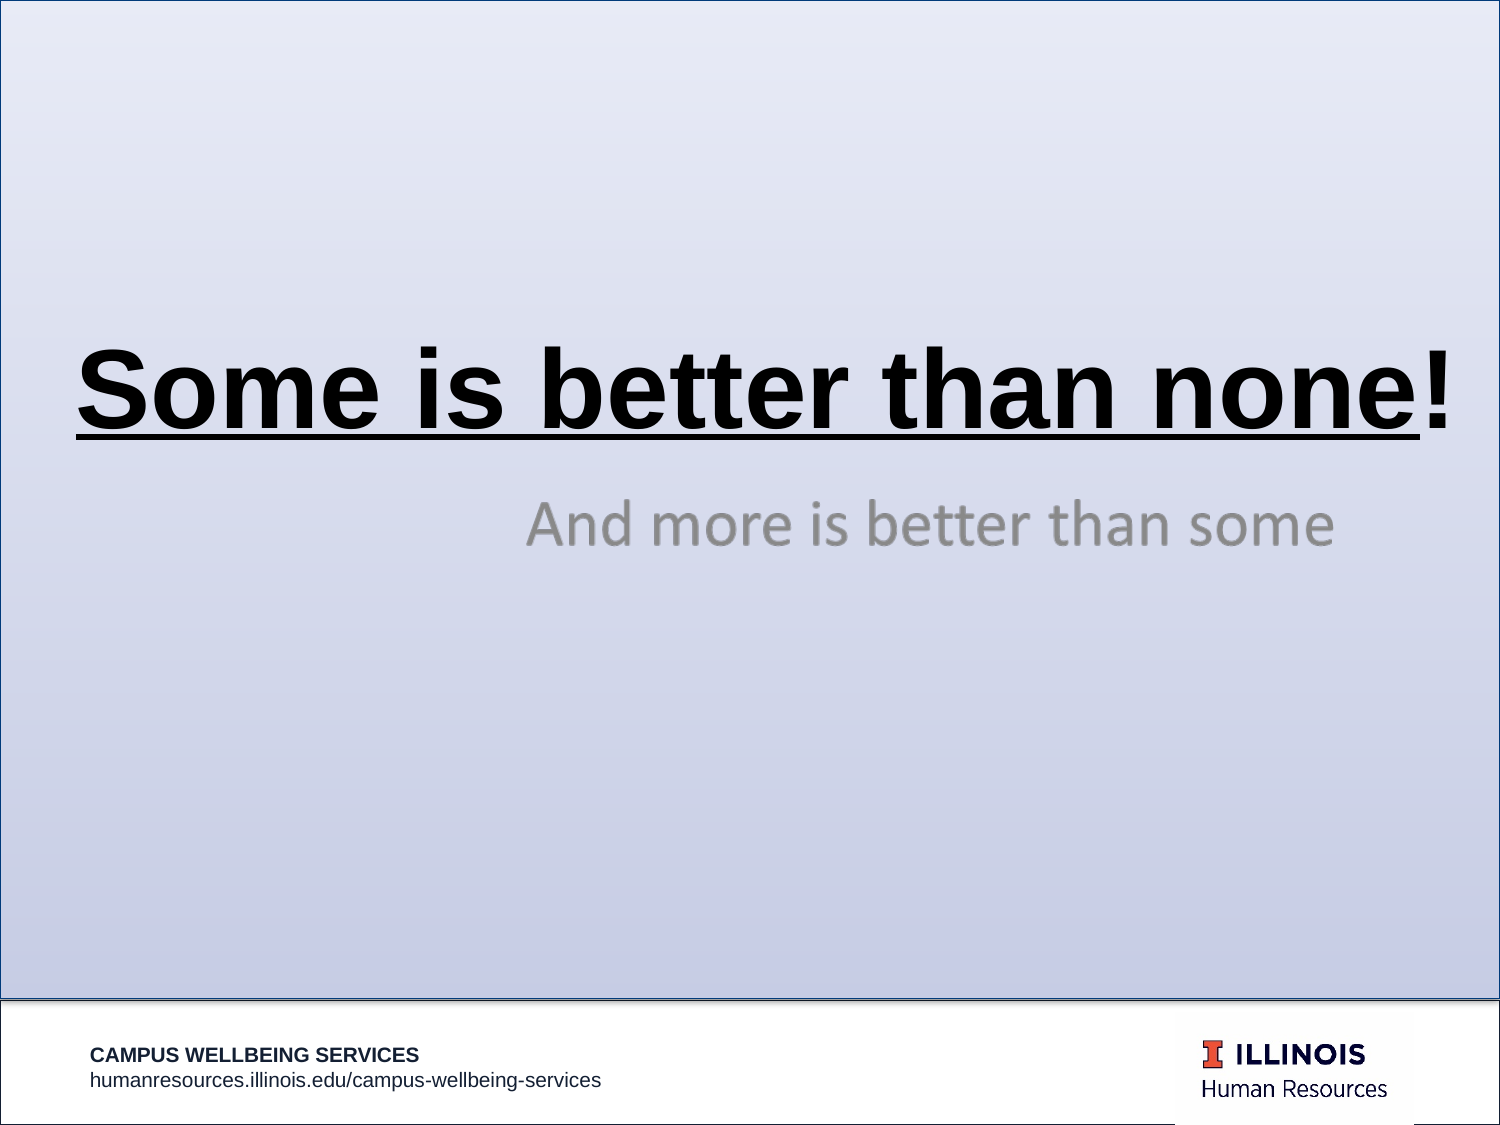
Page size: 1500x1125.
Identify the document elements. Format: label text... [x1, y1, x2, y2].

picture [299, 462, 1376, 604]
text_box [0, 0, 1500, 999]
picture [1175, 1012, 1414, 1125]
text_box Some is better than none! [53, 187, 1479, 579]
